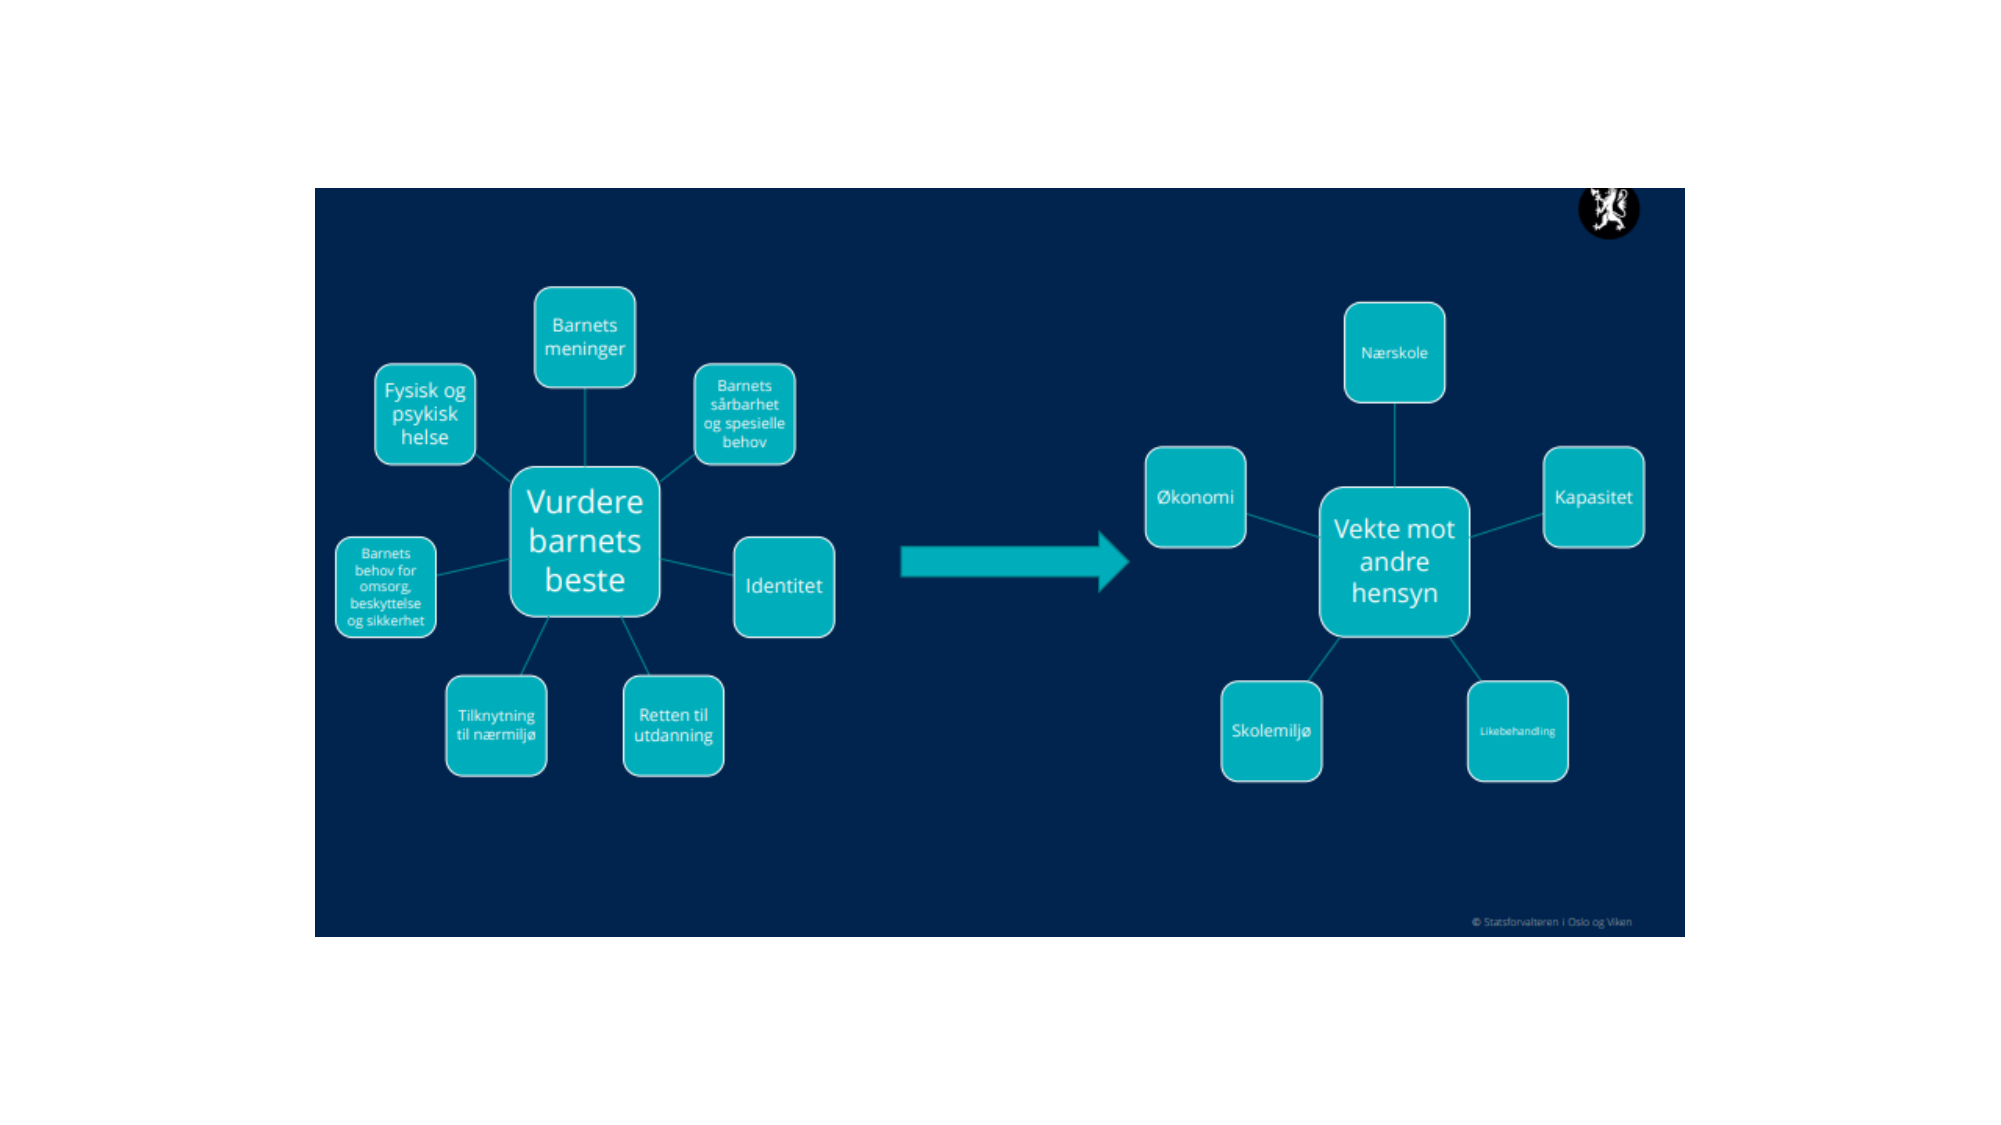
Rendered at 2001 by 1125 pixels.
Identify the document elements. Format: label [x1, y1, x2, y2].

picture [315, 188, 1685, 937]
